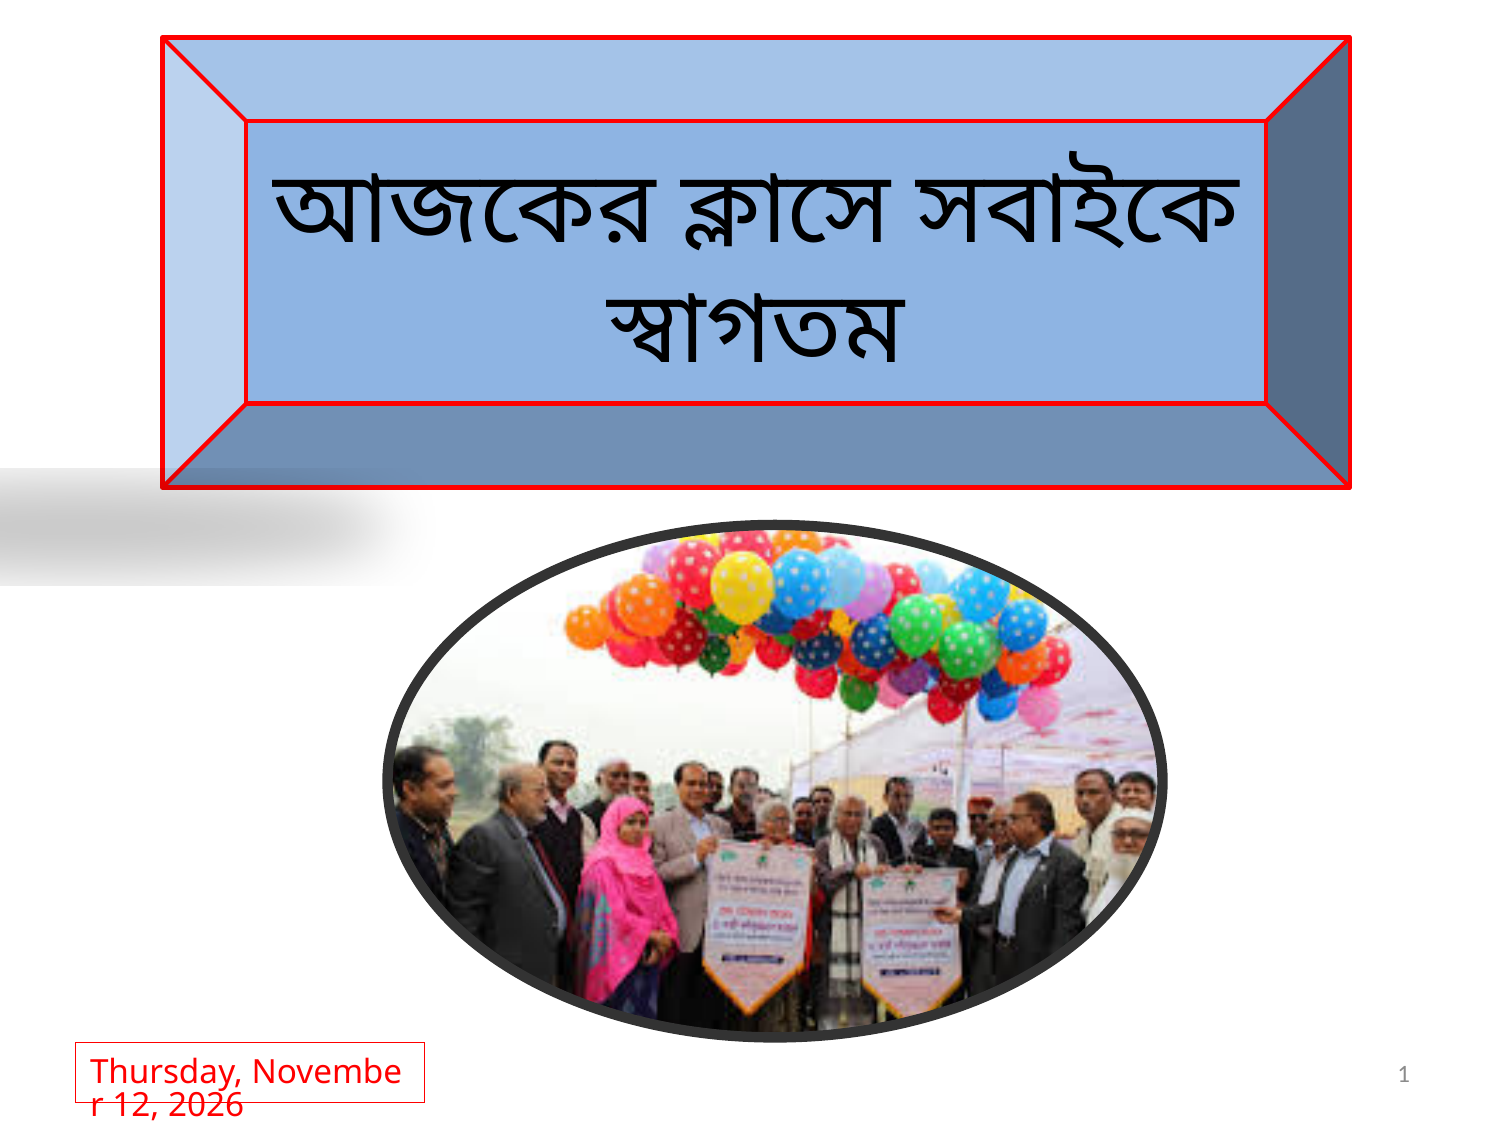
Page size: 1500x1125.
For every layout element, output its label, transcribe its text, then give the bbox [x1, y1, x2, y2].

slide_number 1 [1074, 1042, 1425, 1103]
slide_number শুক্রবার, 10 এপ্রিল 2020 [75, 1042, 425, 1103]
text_box আজকের ক্লাসে সবাইকে স্বাগতম [160, 35, 1352, 490]
picture [387, 524, 1163, 1038]
